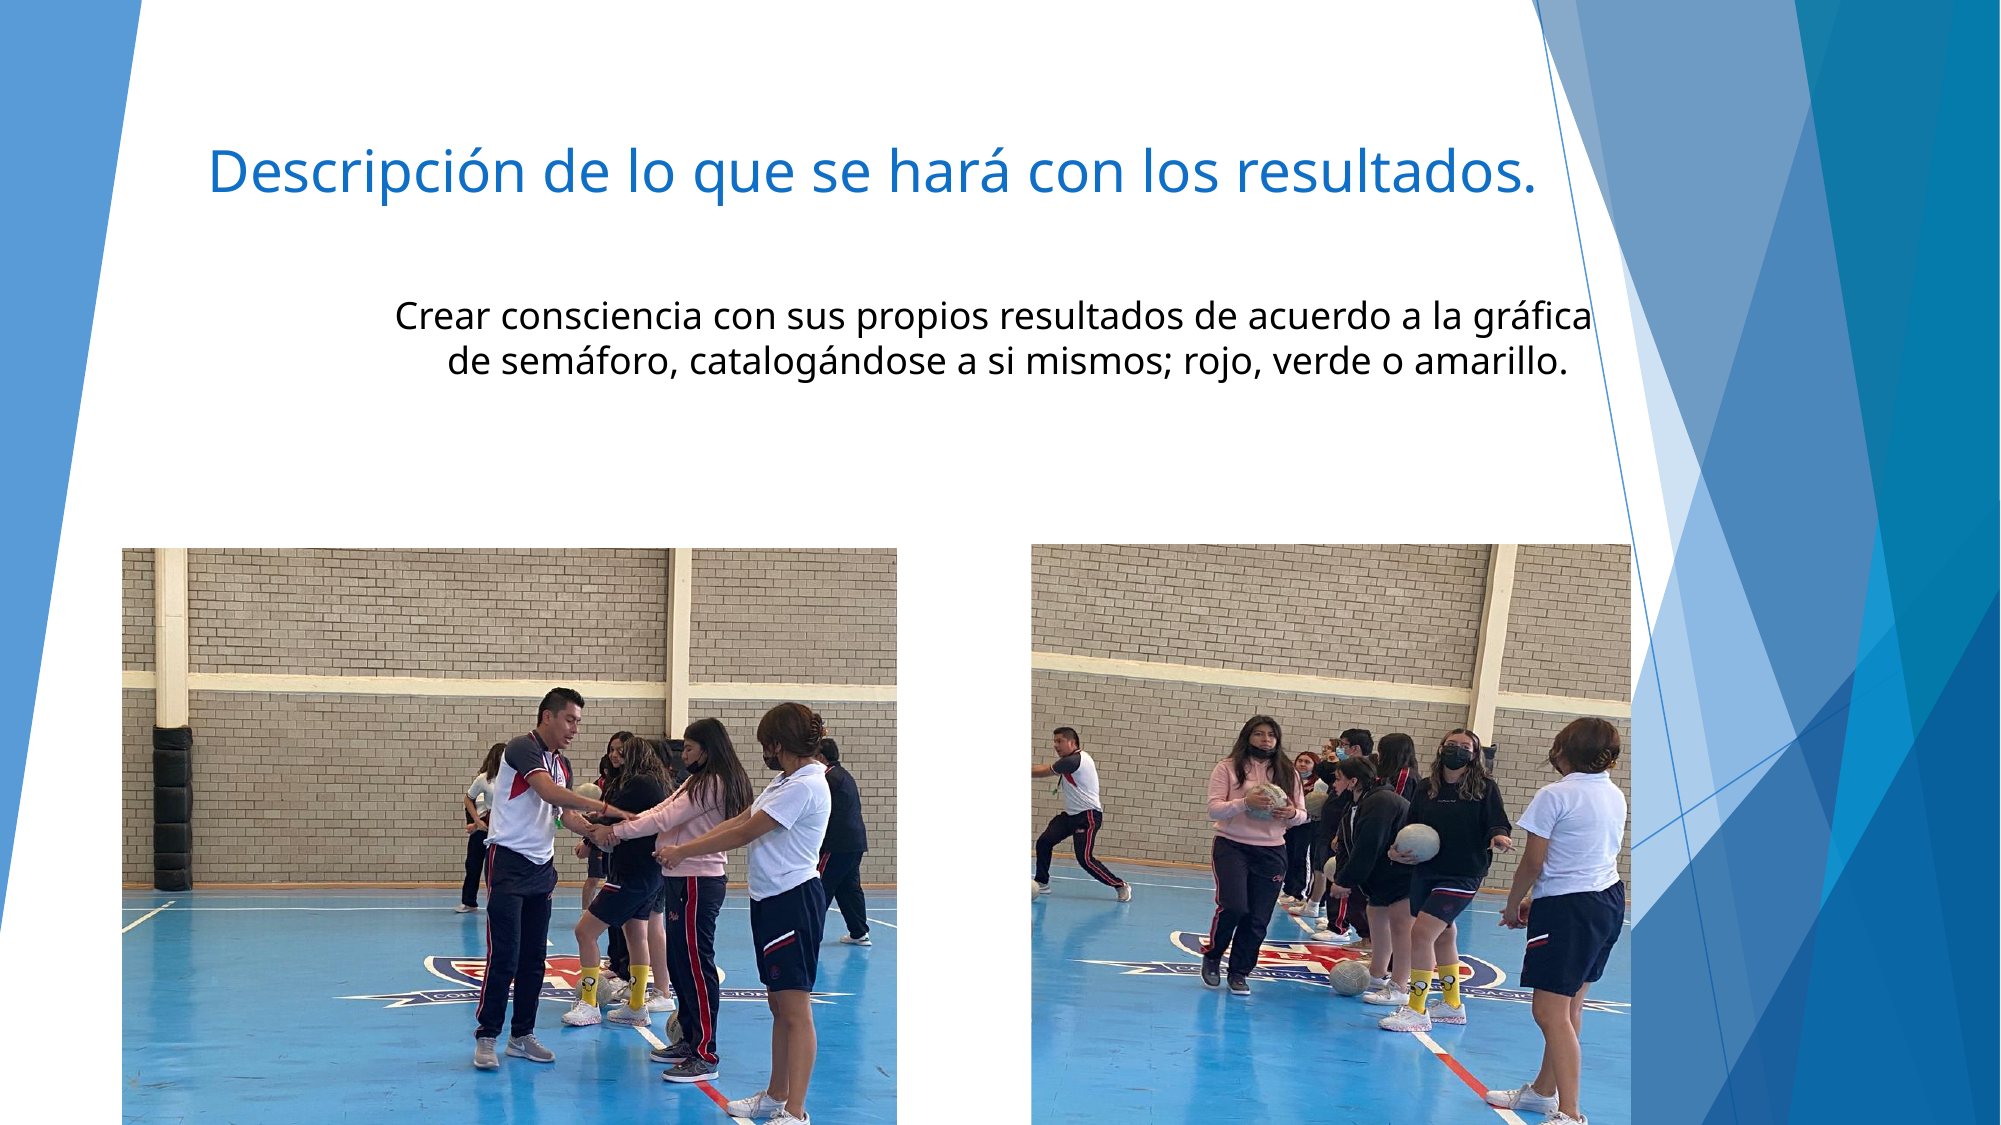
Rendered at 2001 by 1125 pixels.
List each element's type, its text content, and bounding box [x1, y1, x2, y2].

picture [1030, 544, 1632, 1125]
subtitle Crear consciencia con sus propios resultados de acuerdo a la gráfica de semáforo, catalogándose a si mismos; rojo, verde o amarillo. [356, 284, 1632, 465]
title Descripción de lo que se hará con los resultados. [0, 131, 1541, 322]
picture [122, 548, 897, 1125]
